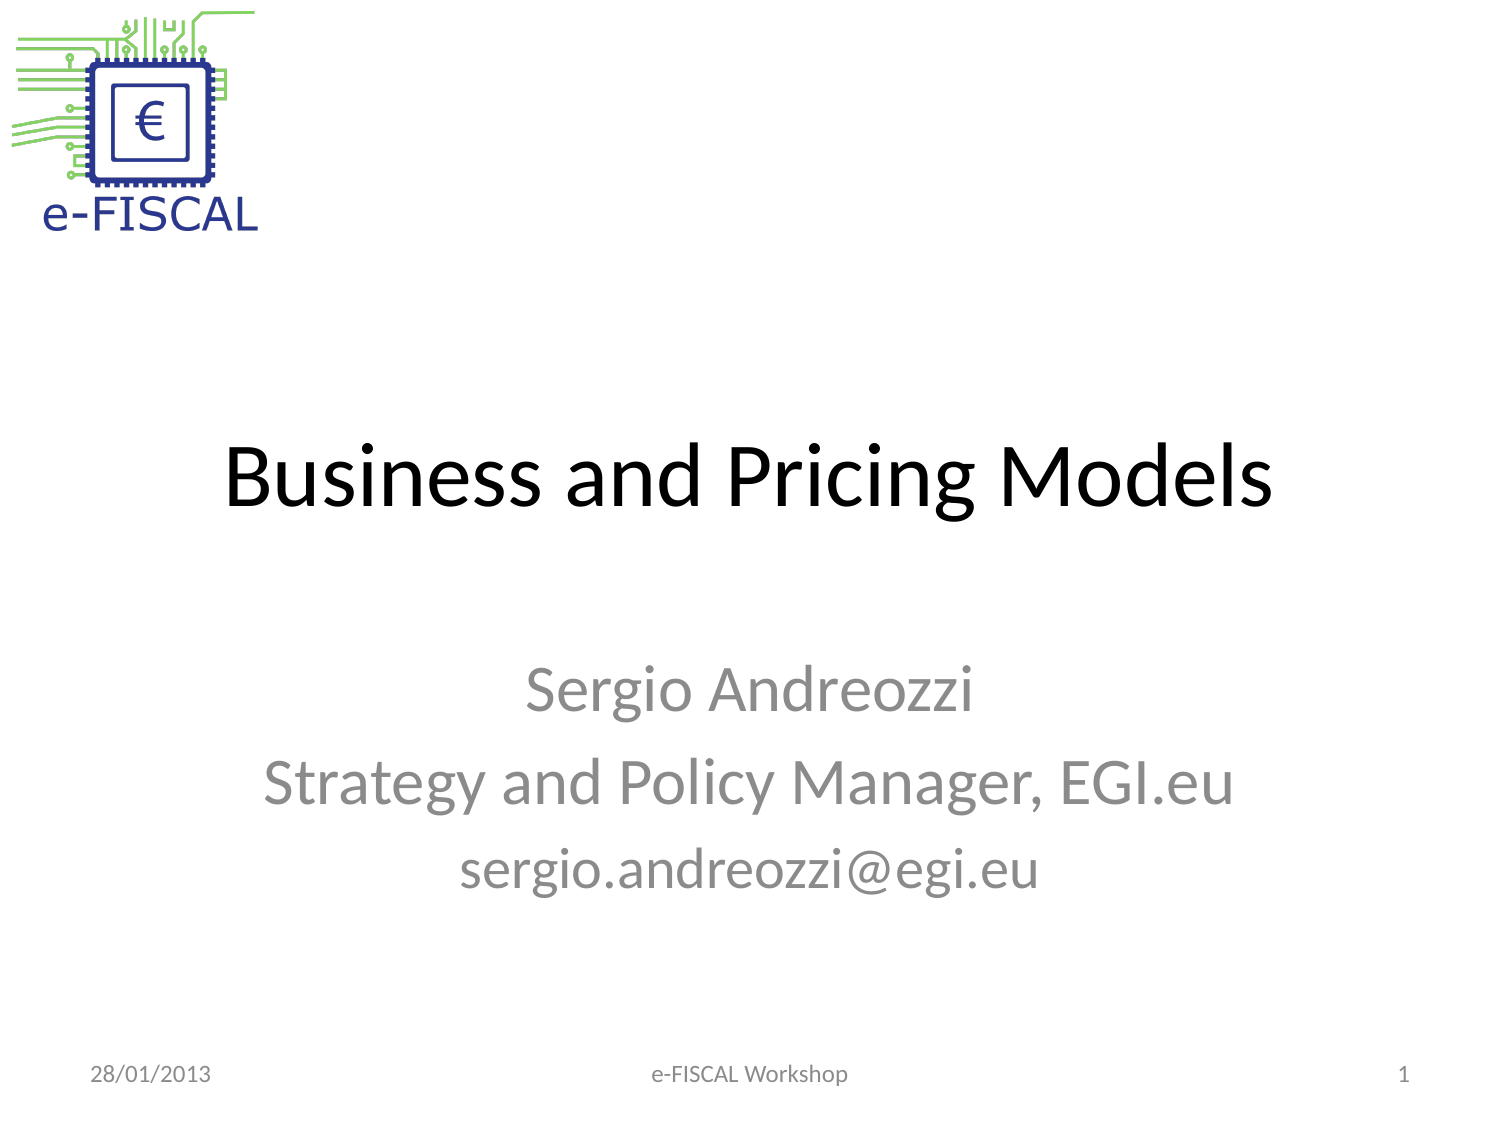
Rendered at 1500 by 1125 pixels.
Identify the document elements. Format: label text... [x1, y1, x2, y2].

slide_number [75, 1042, 425, 1103]
slide_number 1 [1074, 1042, 1425, 1103]
picture [11, 11, 258, 231]
title Business and Pricing Models [112, 349, 1388, 591]
footer e-FISCAL Workshop [512, 1042, 988, 1103]
subtitle Sergio Andreozzi Strategy and Policy Manager, EGI.eu sergio.andreozzi@egi.eu [225, 637, 1275, 925]
